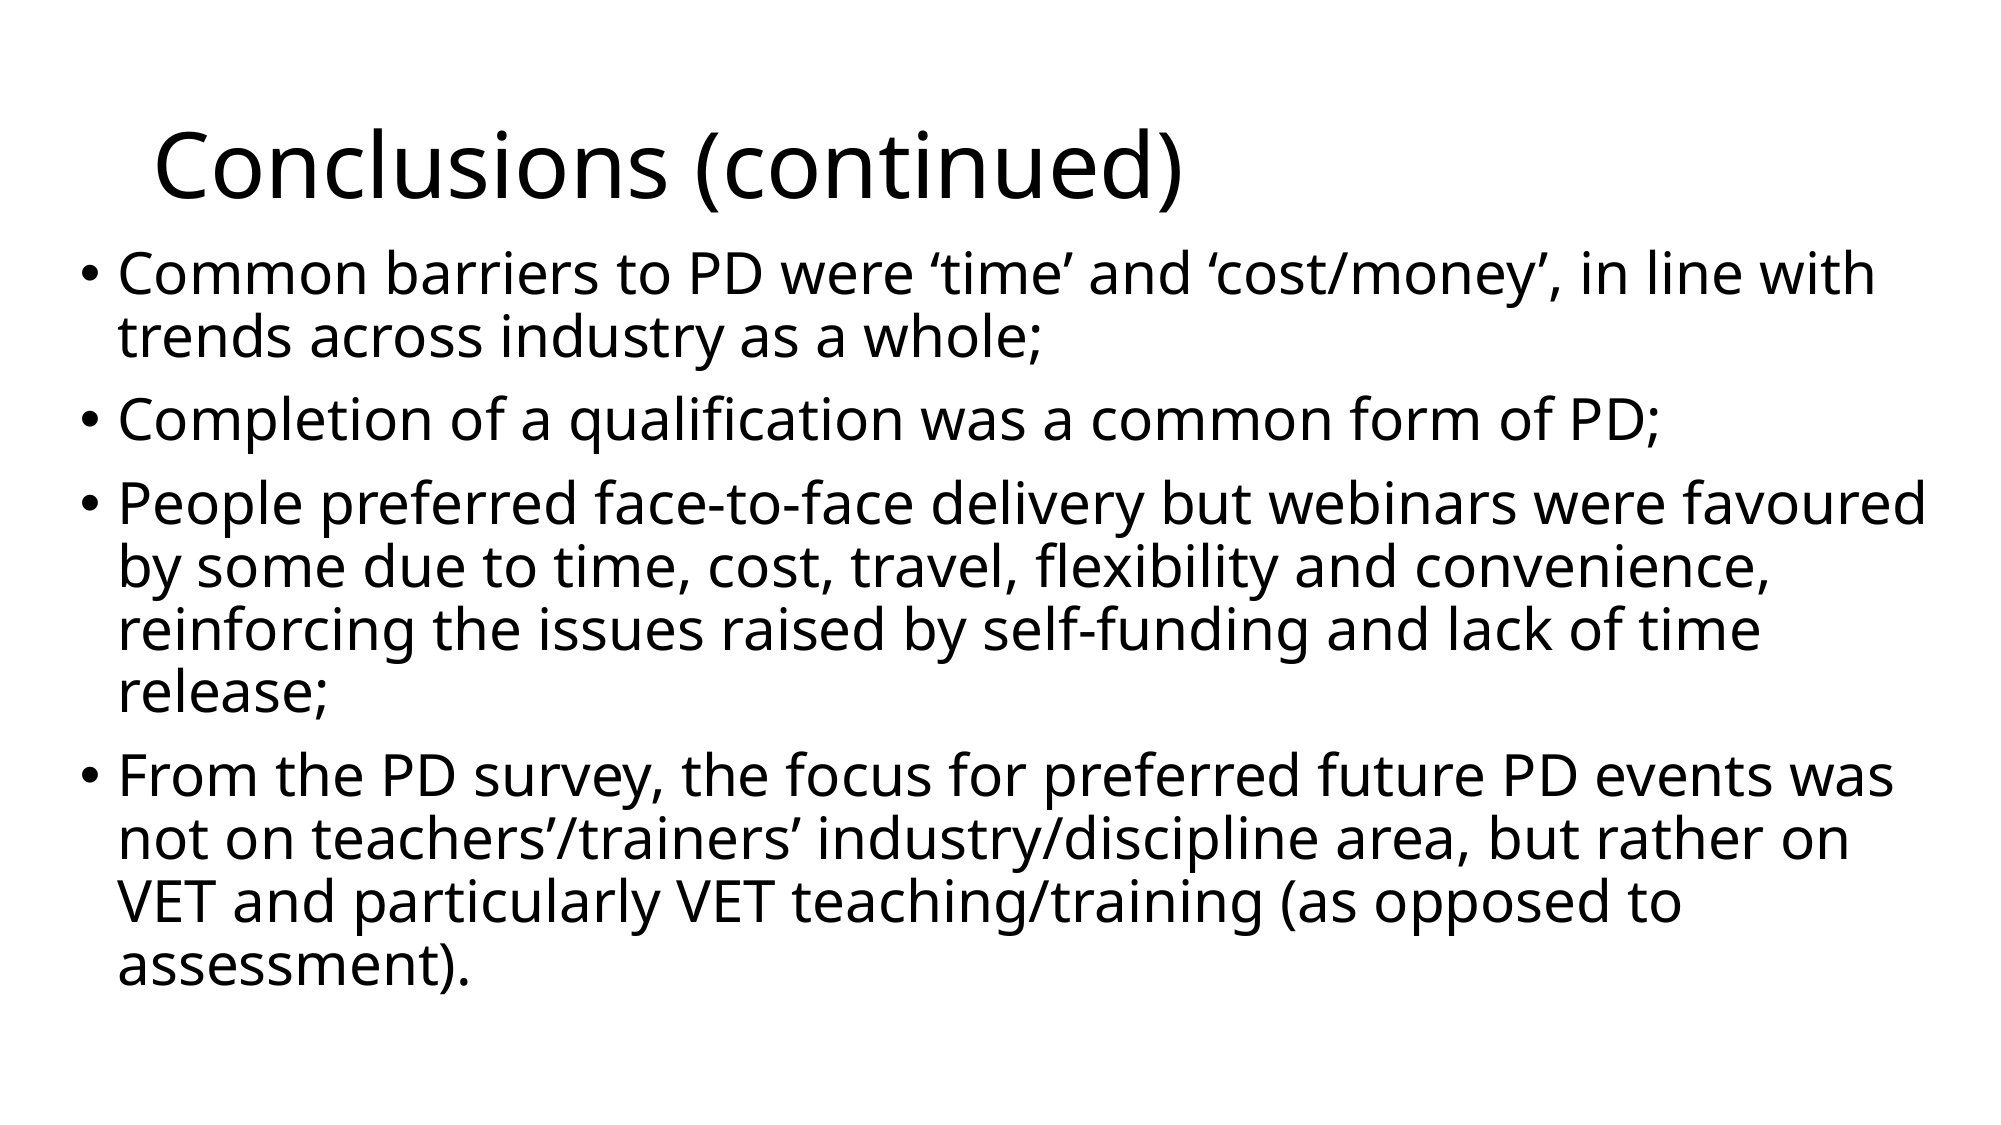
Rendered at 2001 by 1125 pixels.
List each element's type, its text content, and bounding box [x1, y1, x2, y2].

list Common barriers to PD were ‘time’ and ‘cost/money’, in line with trends across industry as a whole; Completion of a qualification was a common form of PD; People preferred face-to-face delivery but webinars were favoured by some due to time, cost, travel, flexibility and convenience, reinforcing the issues raised by self-funding and lack of time release; From the PD survey, the focus for preferred future PD events was not on teachers’/trainers’ industry/discipline area, but rather on VET and particularly VET teaching/training (as opposed to assessment). [64, 236, 1952, 1101]
title Conclusions (continued) [137, 59, 1863, 236]
